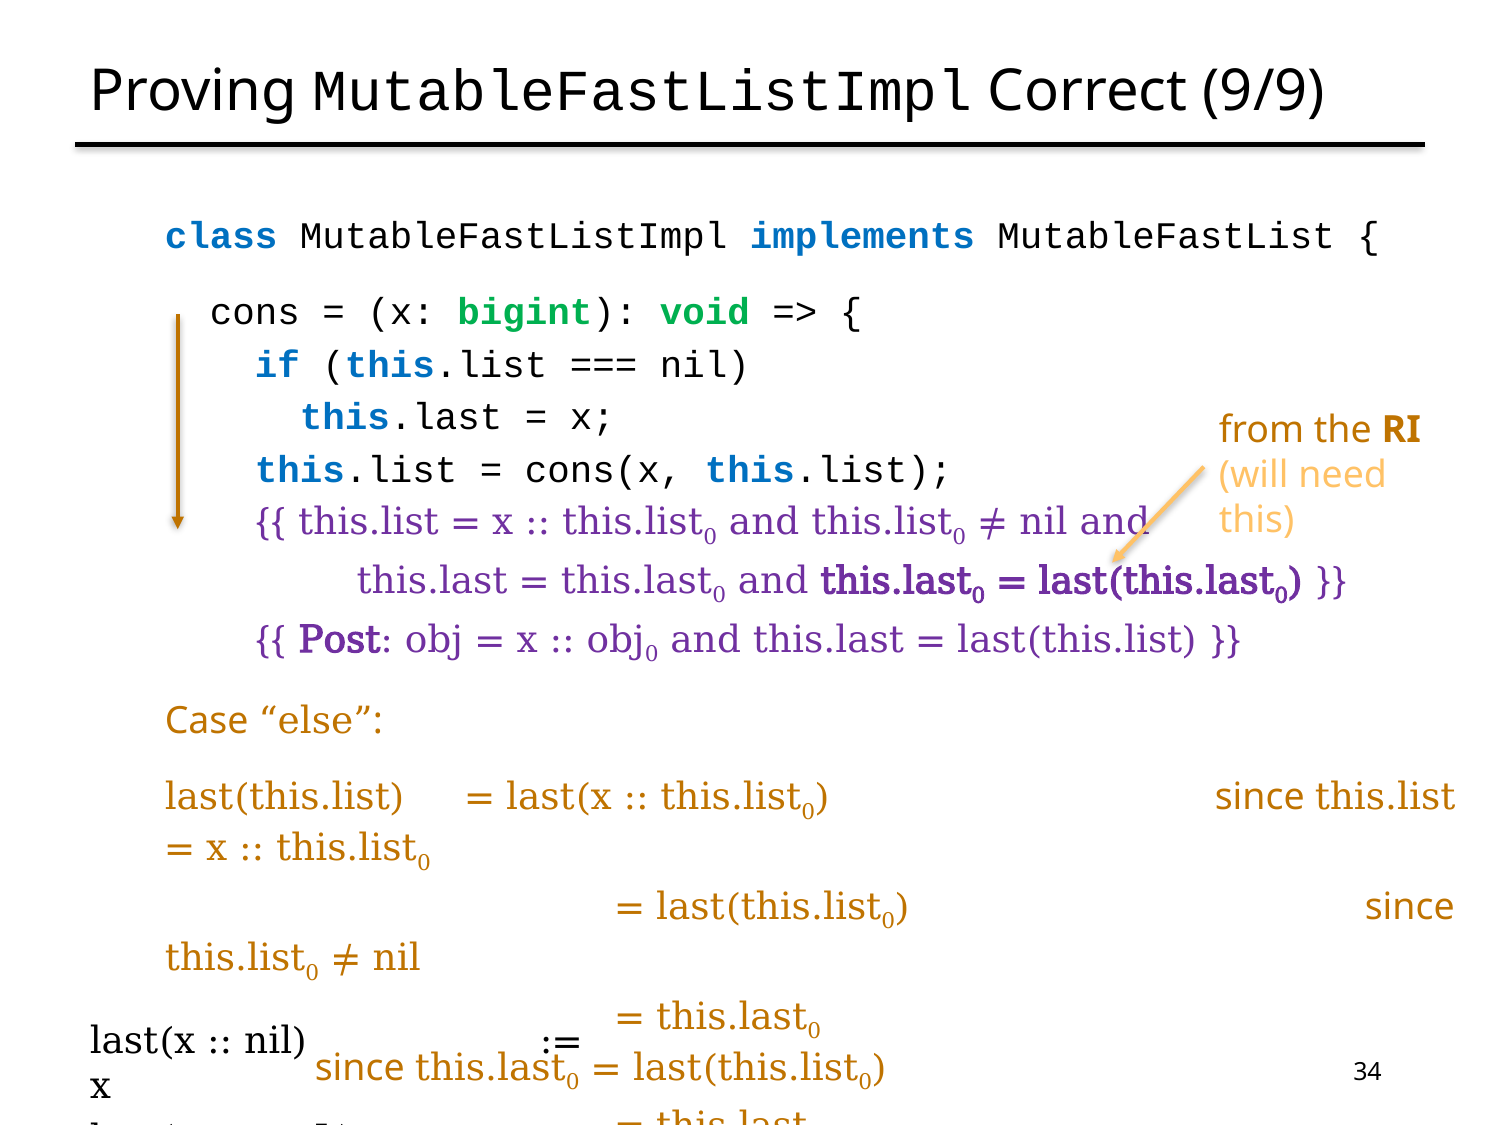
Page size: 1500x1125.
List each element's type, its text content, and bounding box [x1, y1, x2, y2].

slide_number 34 [1059, 1042, 1397, 1103]
text_box last(x :: nil) := x last(x :: y :: L) := last(y :: L) [75, 1008, 618, 1125]
list class MutableFastListImpl implements MutableFastList { cons = (x: bigint): void => { if (this.list === nil) this.last = x; this.list = cons(x, this.list); {{ this.list = x :: this.list0 and this.list0 ≠ nil and this.last = this.last0 and this.last0 = last(this.last0) }} {{ Post: obj = x :: obj0 and this.last = last(this.list) }} Case “else”: last(this.list) = last(x :: this.list0) since this.list = x :: this.list0 = last(this.list0) since this.list0 ≠ nil = this.last0 since this.last0 = last(this.list0) = this.last since this.last = this.last0 [75, 204, 1500, 1048]
title Proving MutableFastListImpl Correct (9/9) [75, 45, 1425, 145]
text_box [1111, 397, 1470, 563]
